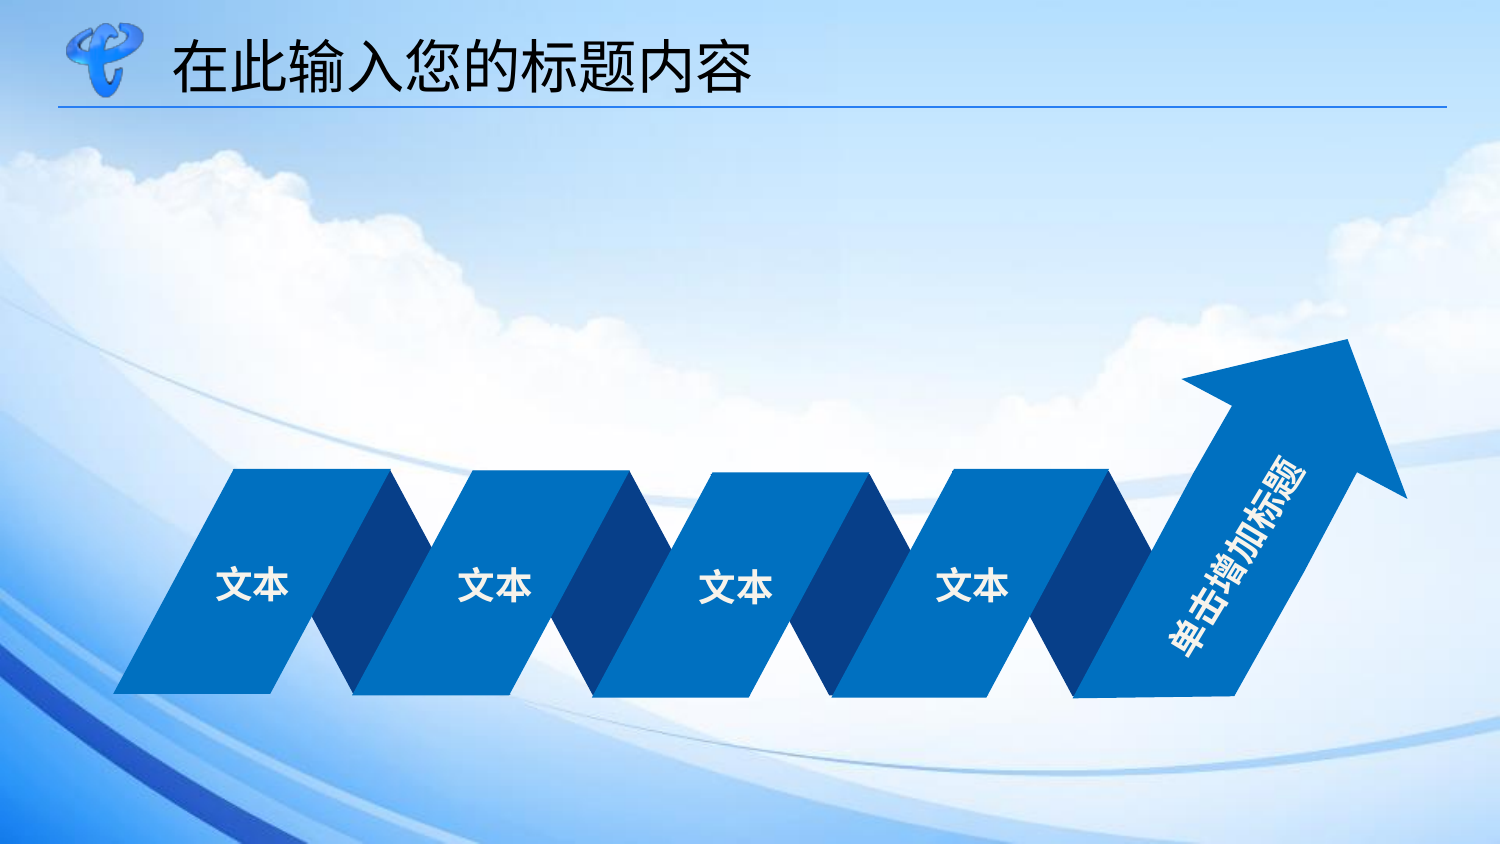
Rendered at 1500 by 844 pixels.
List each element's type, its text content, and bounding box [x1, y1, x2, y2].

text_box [351, 470, 592, 696]
text_box 在此输入您的标题内容 [156, 22, 793, 108]
picture [0, 0, 1500, 844]
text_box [1114, 312, 1372, 760]
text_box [591, 472, 826, 698]
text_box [831, 468, 1109, 698]
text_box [112, 468, 352, 695]
